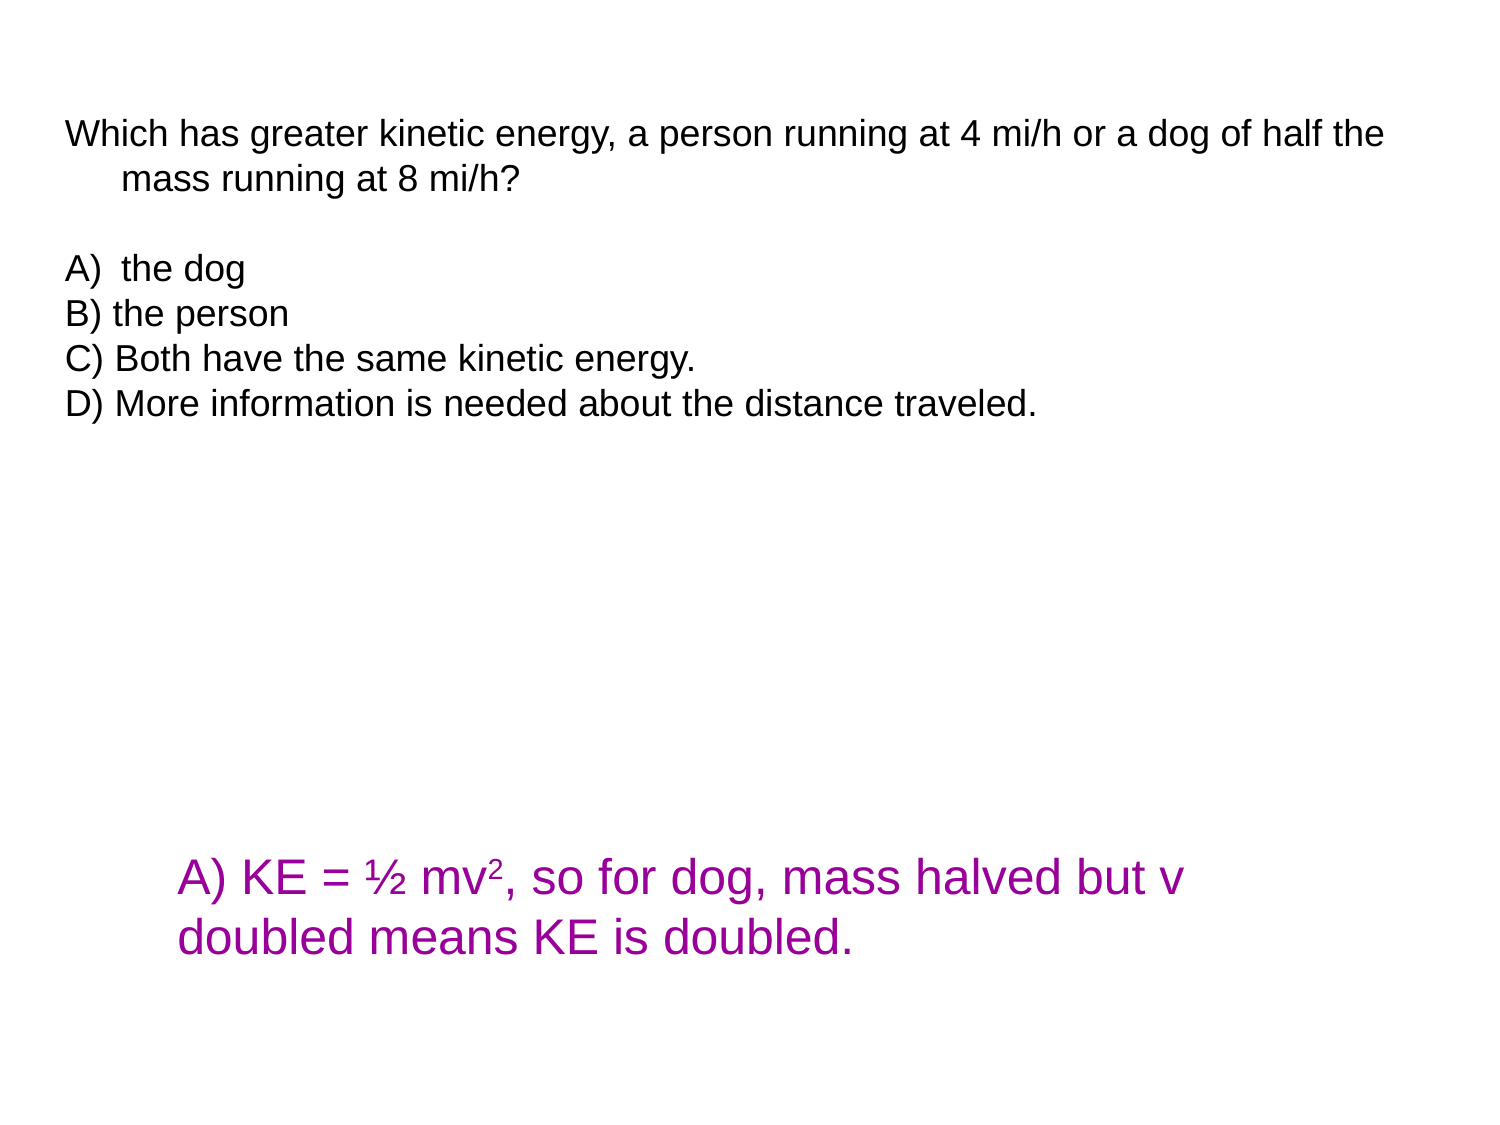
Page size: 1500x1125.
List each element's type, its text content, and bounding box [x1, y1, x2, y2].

text_box Which has greater kinetic energy, a person running at 4 mi/h or a dog of half the mass running at 8 mi/h? the dog B) the person C) Both have the same kinetic energy. D) More information is needed about the distance traveled. [50, 101, 1438, 477]
text_box A) KE = ½ mv2, so for dog, mass halved but v doubled means KE is doubled. [162, 837, 1363, 973]
